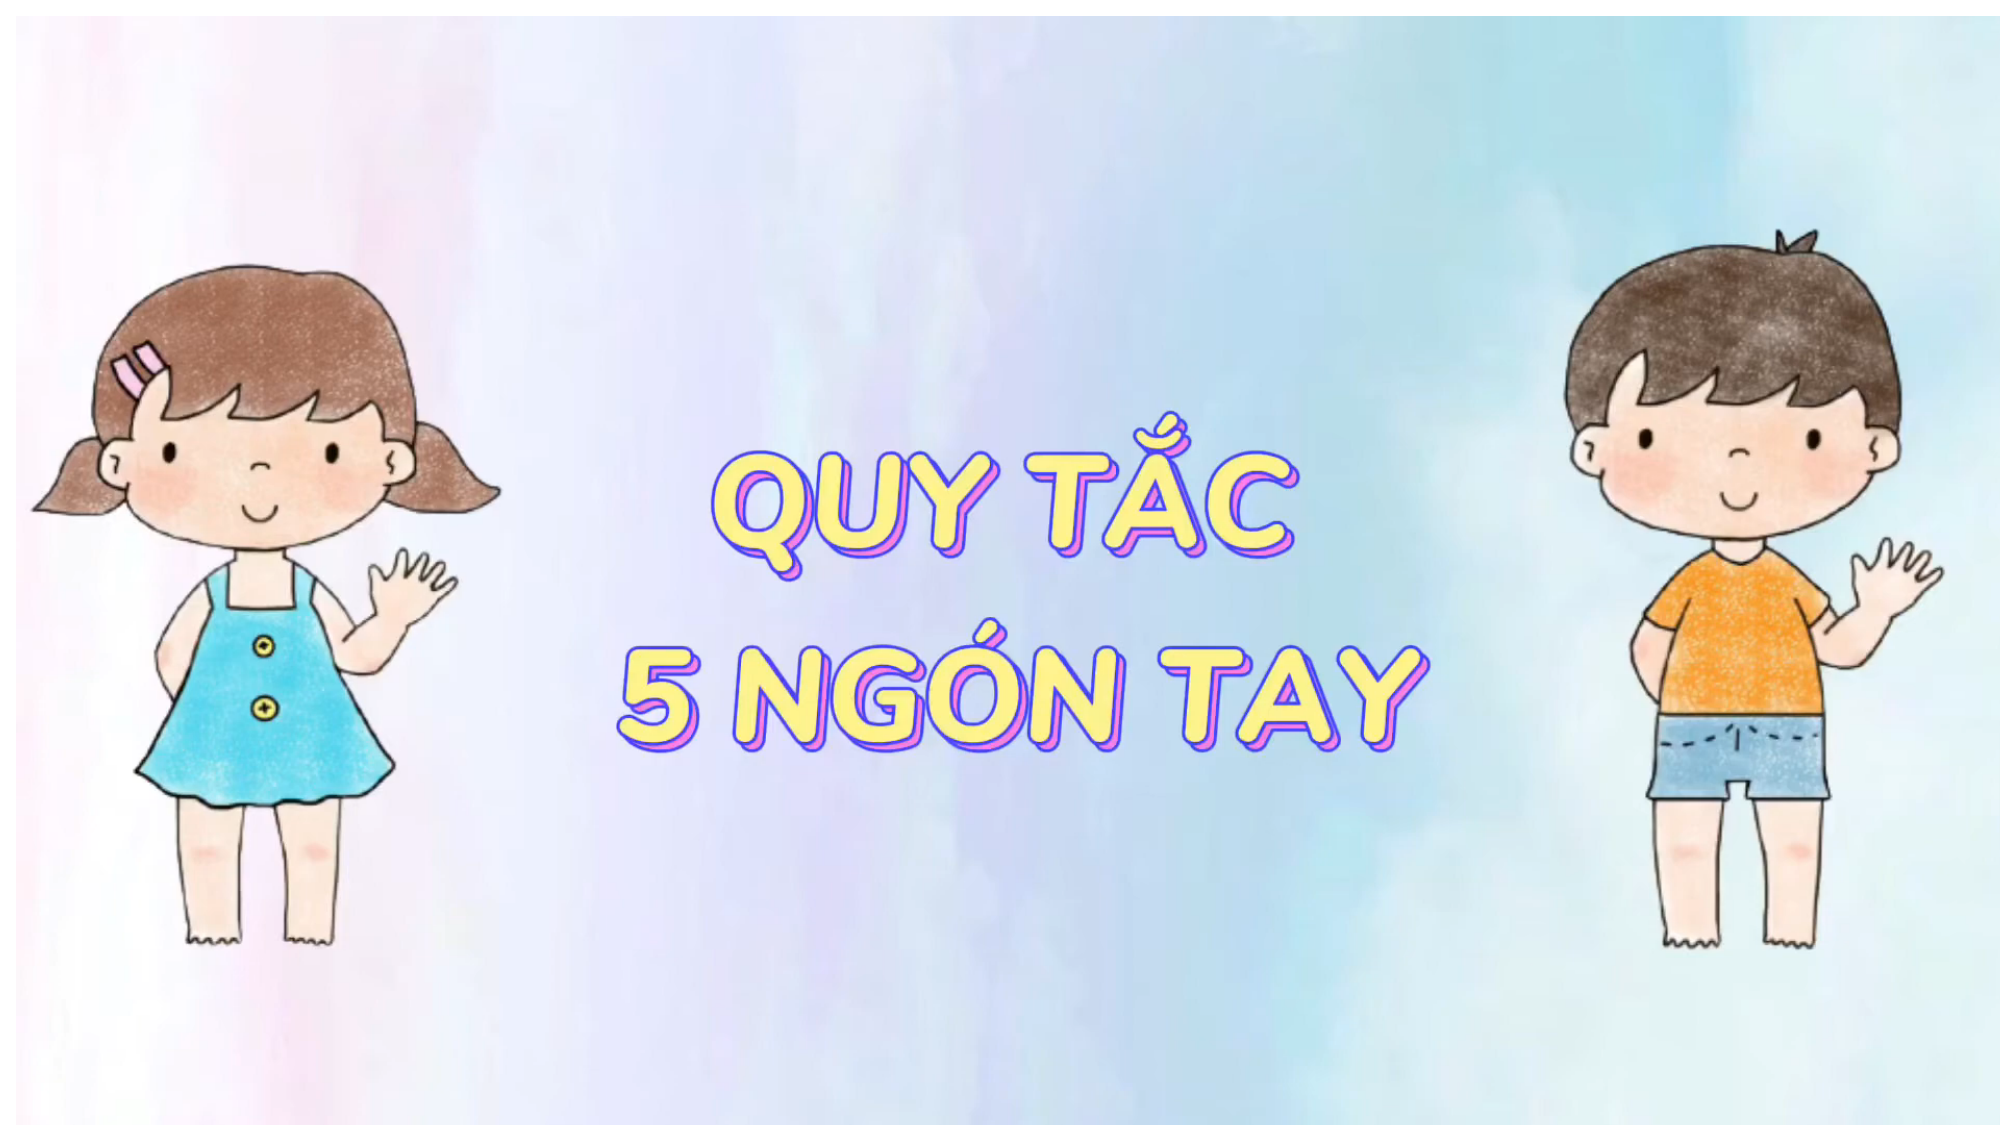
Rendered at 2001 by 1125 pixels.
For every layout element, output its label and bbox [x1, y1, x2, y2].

text_box [16, 16, 2000, 1125]
